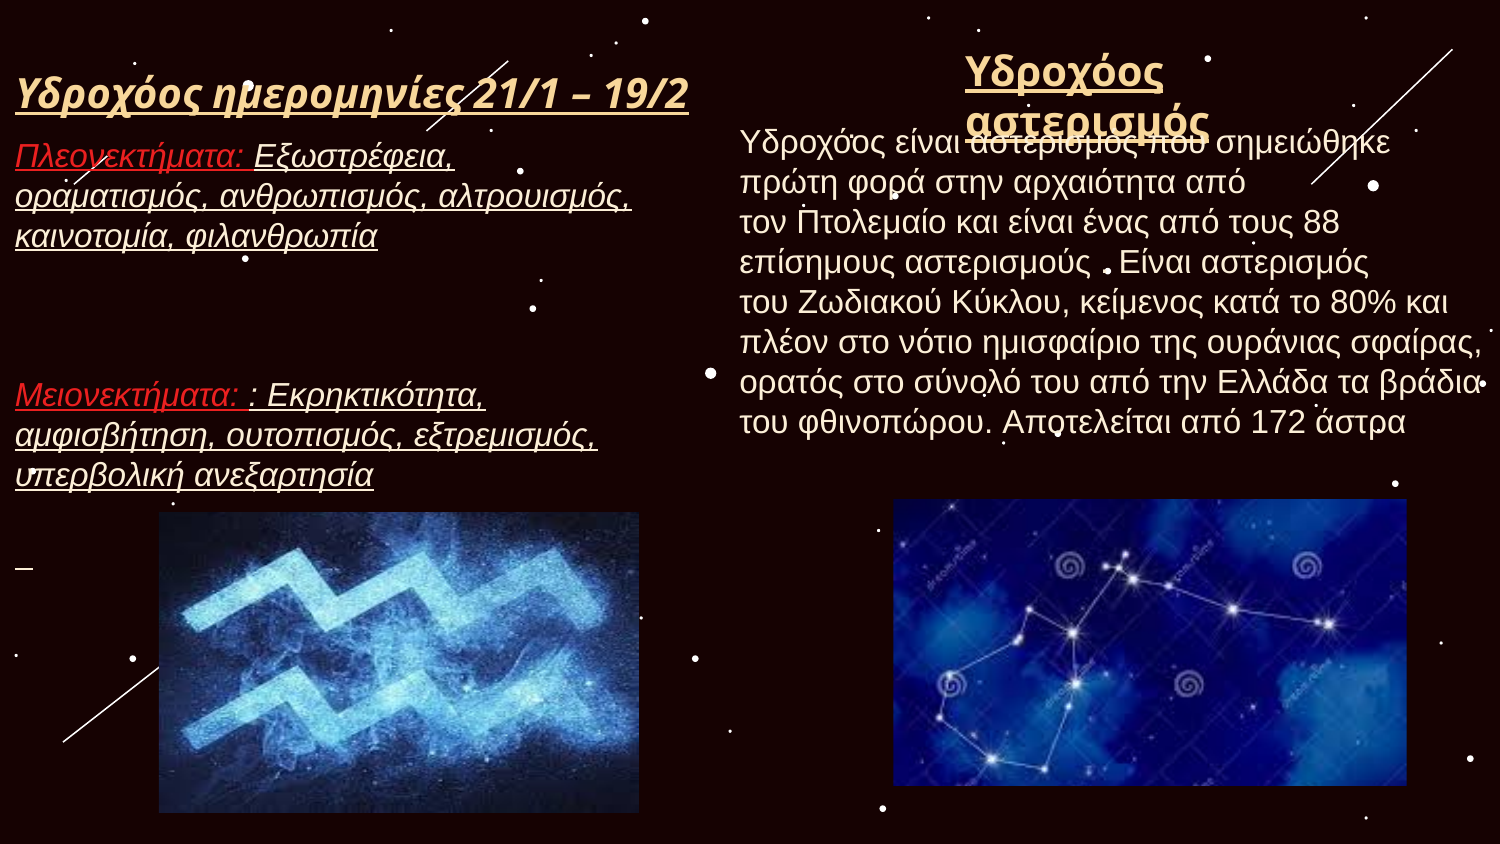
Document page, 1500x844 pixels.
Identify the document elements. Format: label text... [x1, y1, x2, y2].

text_box Πλεονεκτήματα: Εξωστρέφεια, οραματισμός, ανθρωπισμός, αλτρουισμός, καινοτομία, φιλανθρωπία Μειονεκτήματα: : Εκρηκτικότητα, αμφισβήτηση, ουτοπισμός, εξτρεμισμός, υπερβολική ανεξαρτησία [0, 126, 669, 696]
title Υδροχόος ημερομηνίες 21/1 – 19/2 [0, 60, 725, 123]
text_box . [832, 97, 1465, 113]
text_box Υδροχόος είναι αστερισμός που σημειώθηκε πρώτη φορά στην αρχαιότητα από τον Πτολεμαίο και είναι ένας από τους 88 επίσημους αστερισμούς . Είναι αστερισμός του Ζωδιακού Κύκλου, κείμενος κατά το 80% και πλέον στο νότιο ημισφαίριο της ουράνιας σφαίρας, ορατός στο σύνολό του από την Ελλάδα τα βράδια του φθινοπώρου. Αποτελείται από 172 άστρα [724, 113, 1500, 448]
text_box Υδροχόος αστερισμός [950, 37, 1397, 97]
picture [158, 512, 640, 813]
picture [893, 498, 1407, 786]
